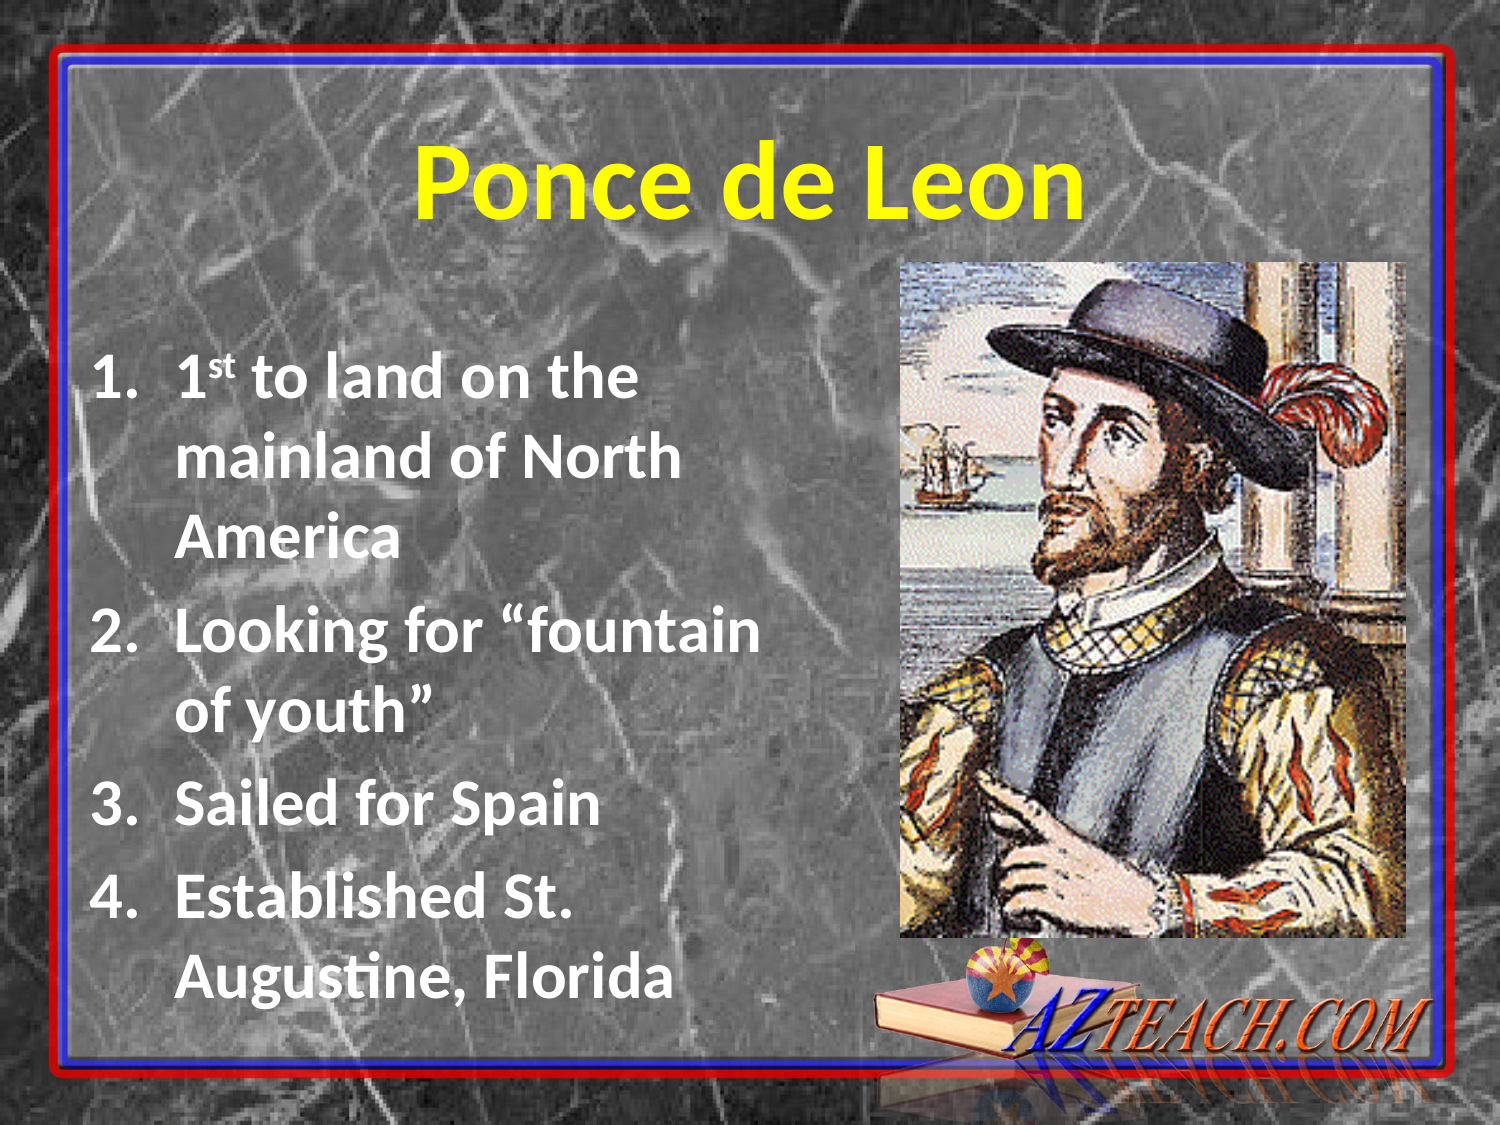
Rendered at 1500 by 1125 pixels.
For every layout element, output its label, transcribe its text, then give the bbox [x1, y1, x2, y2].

list 1st to land on the mainland of North America Looking for “fountain of youth” Sailed for Spain Established St. Augustine, Florida [75, 324, 817, 1000]
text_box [899, 262, 1406, 938]
title Ponce de Leon [112, 99, 1388, 288]
picture [0, 0, 1500, 1125]
